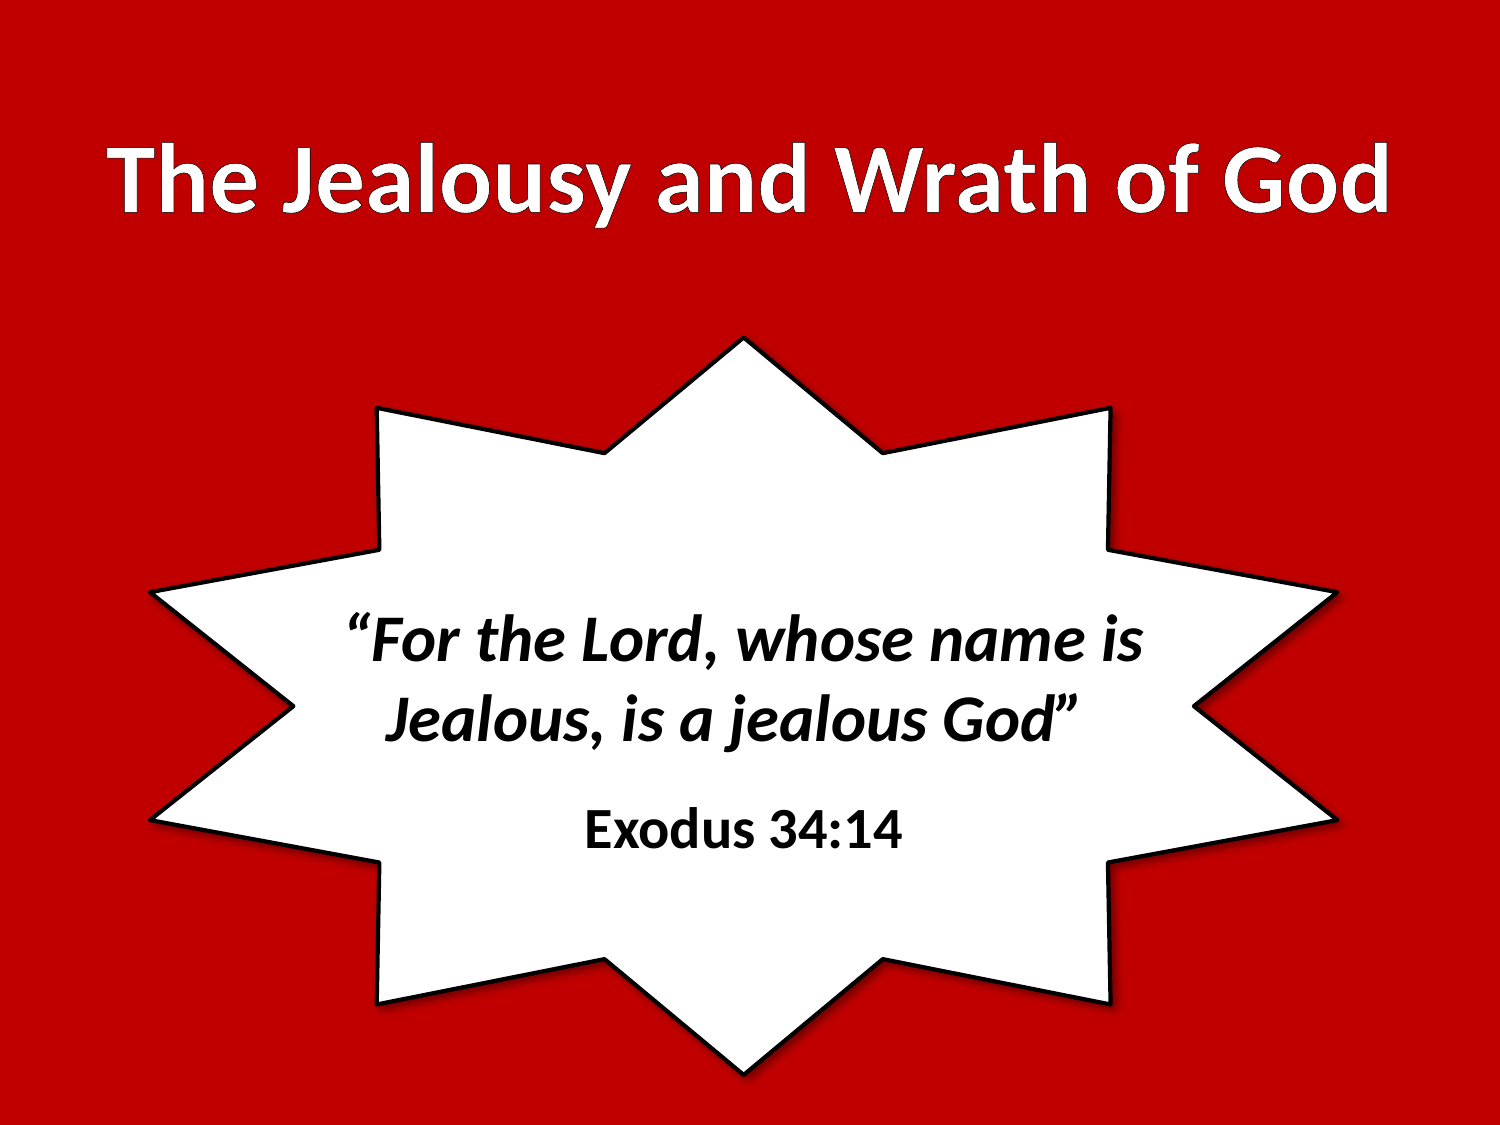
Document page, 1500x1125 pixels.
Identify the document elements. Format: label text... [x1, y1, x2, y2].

list “For the Lord, whose name is Jealous, is a jealous God” Exodus 34:14 [249, 587, 1238, 925]
text_box [1238, 738, 1340, 841]
text_box [147, 738, 249, 841]
title The Jealousy and Wrath of God [75, 45, 1425, 300]
text_box [147, 335, 1340, 674]
text_box [374, 925, 1113, 1077]
